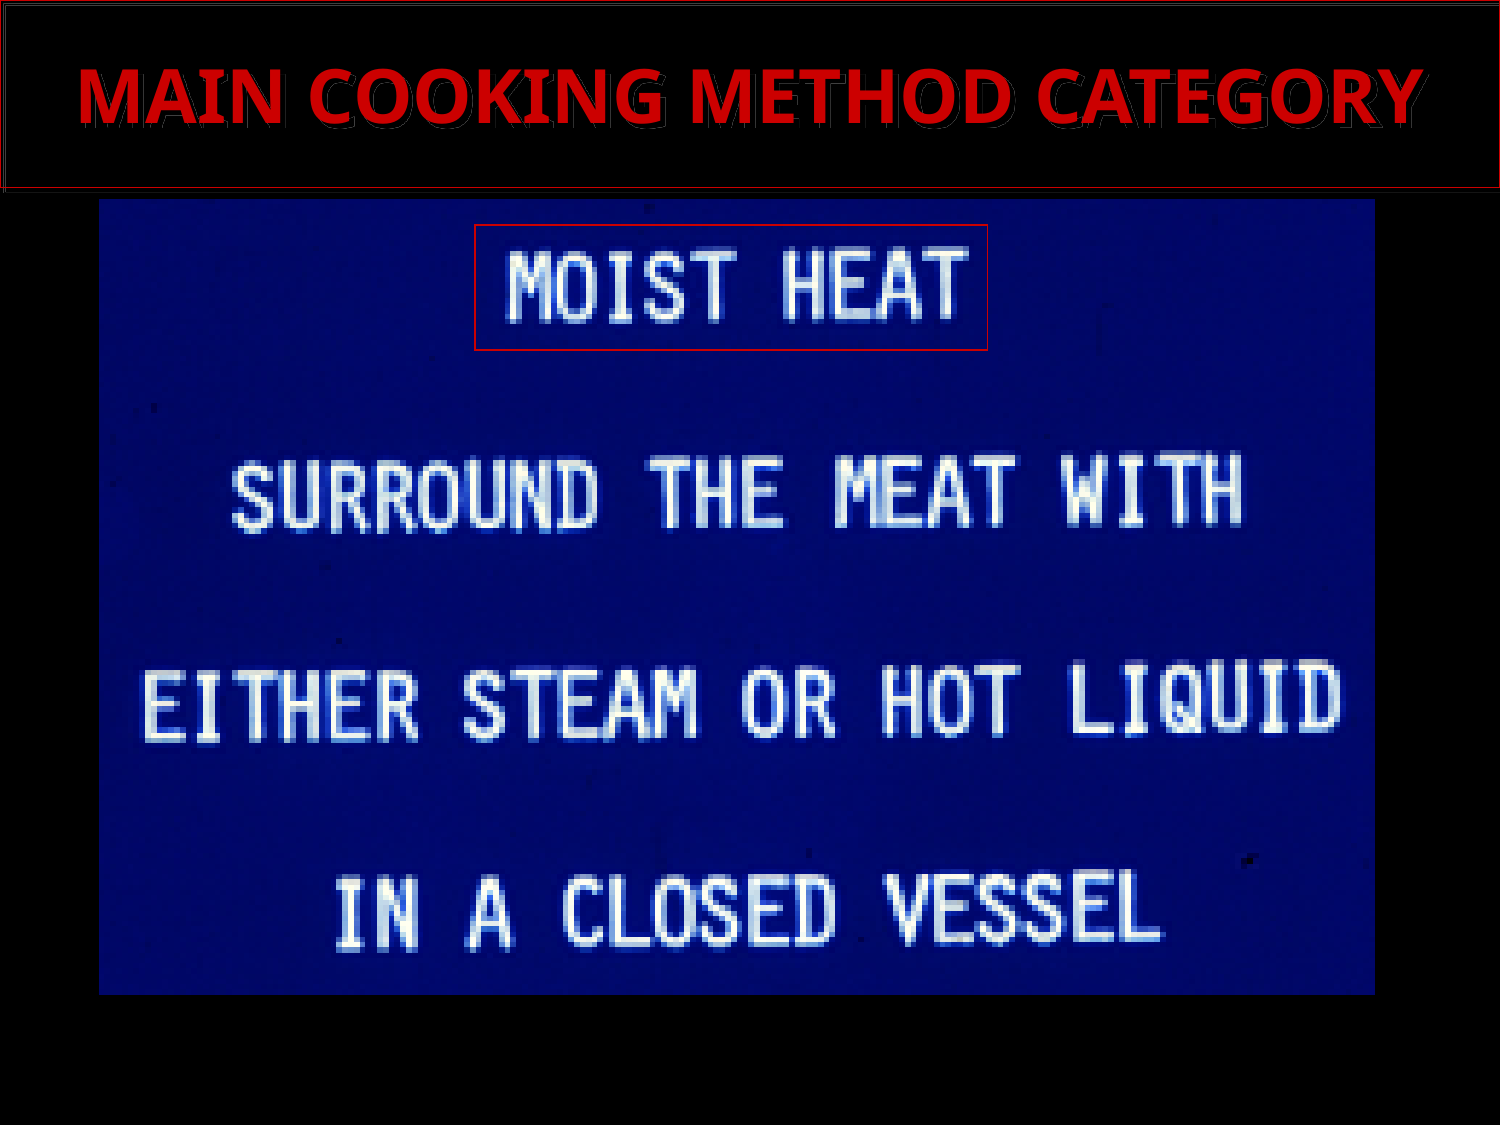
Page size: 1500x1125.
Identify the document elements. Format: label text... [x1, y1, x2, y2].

picture [99, 199, 1376, 995]
title MAIN COOKING METHOD CATEGORY [0, 0, 1500, 188]
